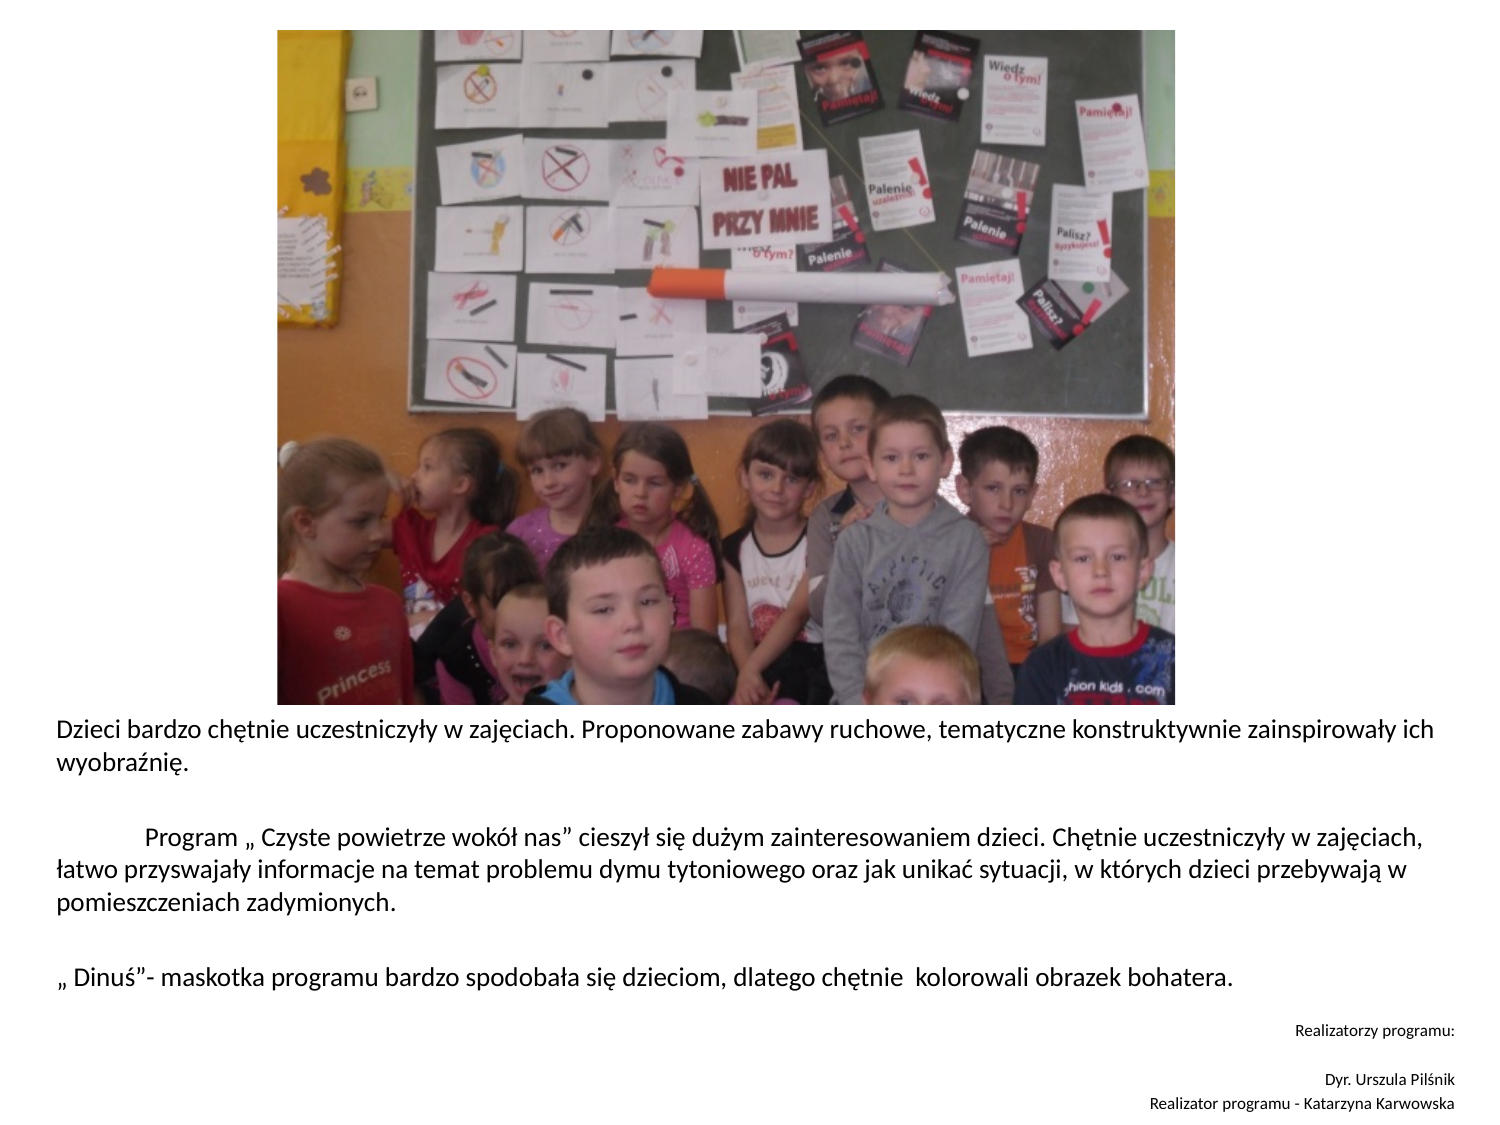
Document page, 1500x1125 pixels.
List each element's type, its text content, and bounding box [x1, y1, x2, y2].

picture [277, 30, 1176, 705]
list Dzieci bardzo chętnie uczestniczyły w zajęciach. Proponowane zabawy ruchowe, tematyczne konstruktywnie zainspirowały ich wyobraźnię. Program „ Czyste powietrze wokół nas” cieszył się dużym zainteresowaniem dzieci. Chętnie uczestniczyły w zajęciach, łatwo przyswajały informacje na temat problemu dymu tytoniowego oraz jak unikać sytuacji, w których dzieci przebywają w pomieszczeniach zadymionych. „ Dinuś”- maskotka programu bardzo spodobała się dzieciom, dlatego chętnie kolorowali obrazek bohatera. Realizatorzy programu: Dyr. Urszula Pilśnik Realizator programu - Katarzyna Karwowska [41, 704, 1471, 1125]
